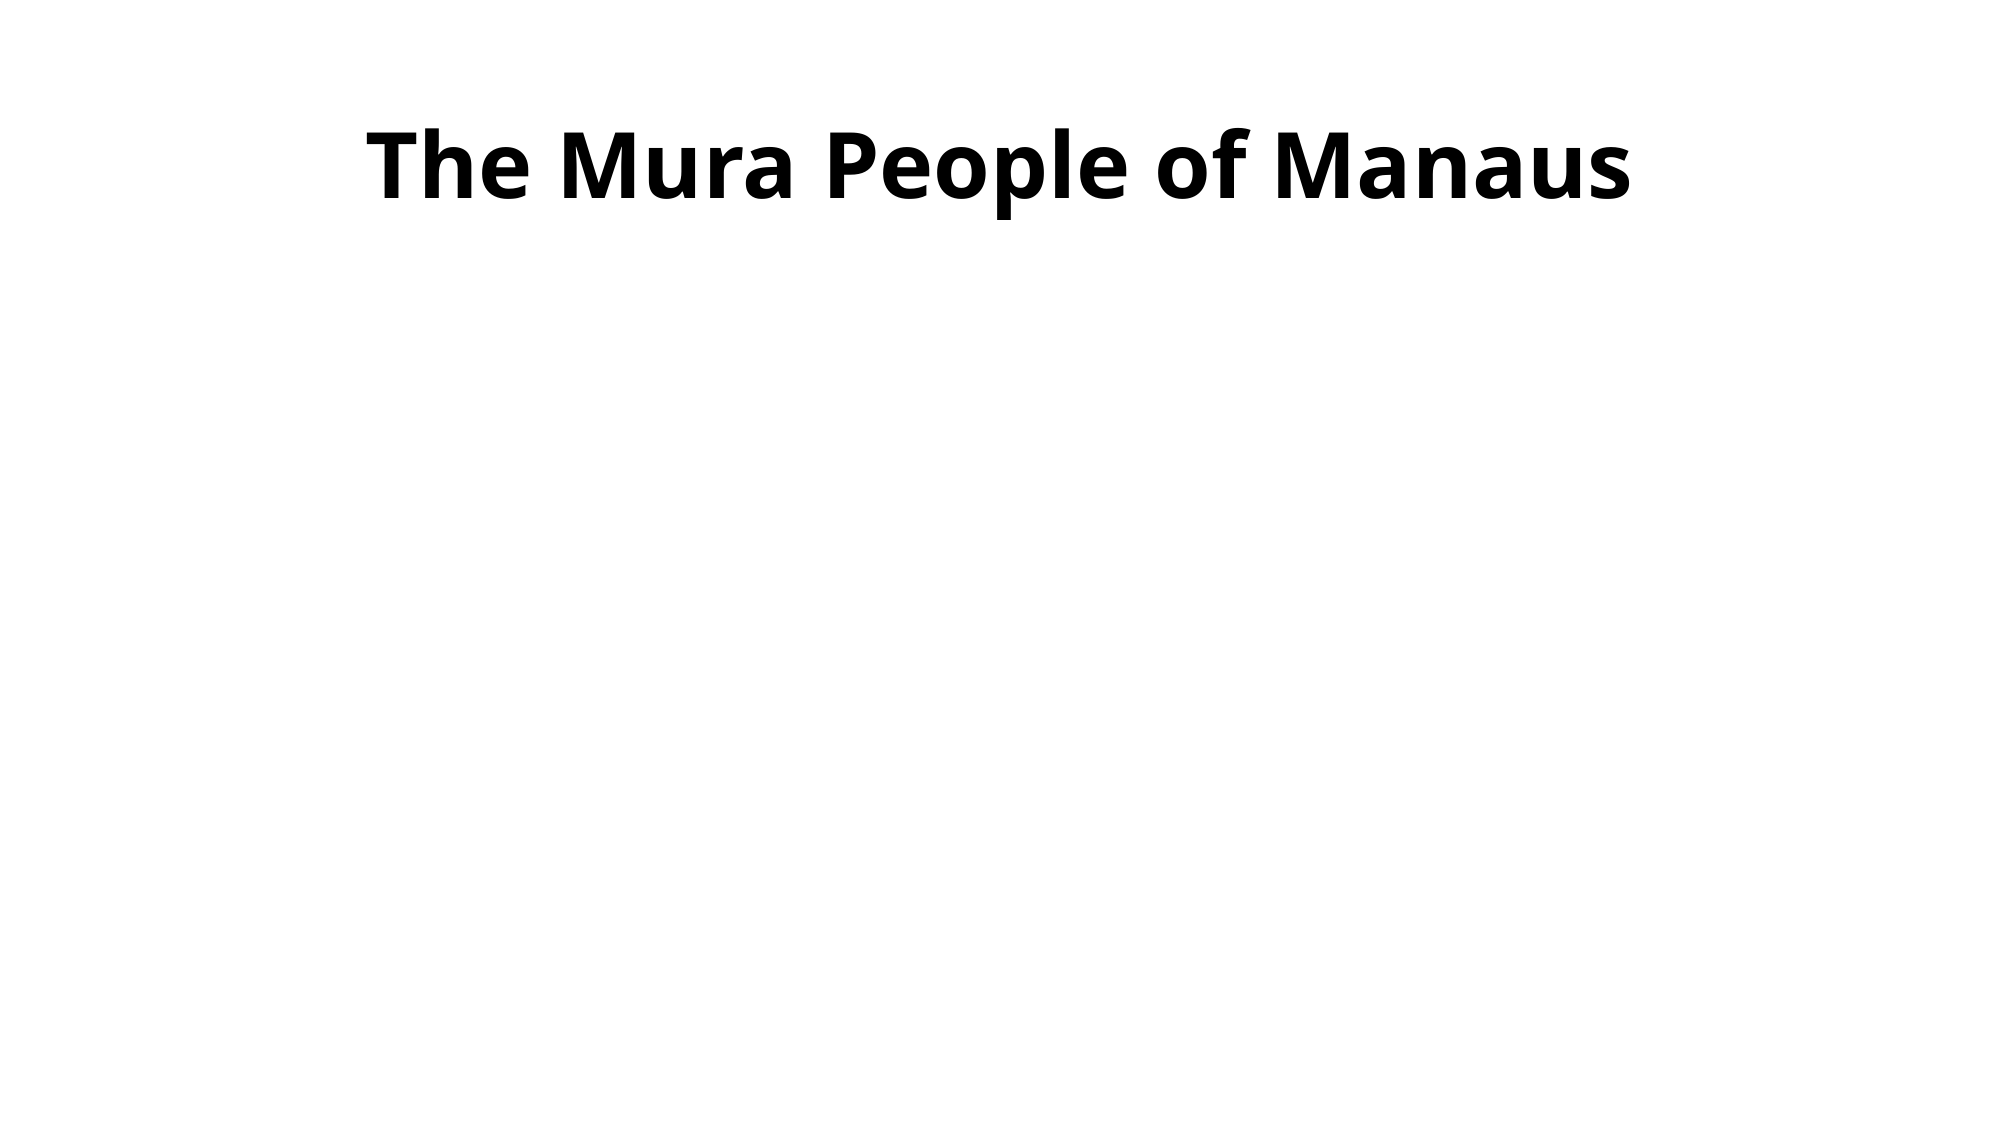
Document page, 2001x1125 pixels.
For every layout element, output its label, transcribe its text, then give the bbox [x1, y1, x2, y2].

title The Mura People of Manaus [137, 59, 1863, 278]
